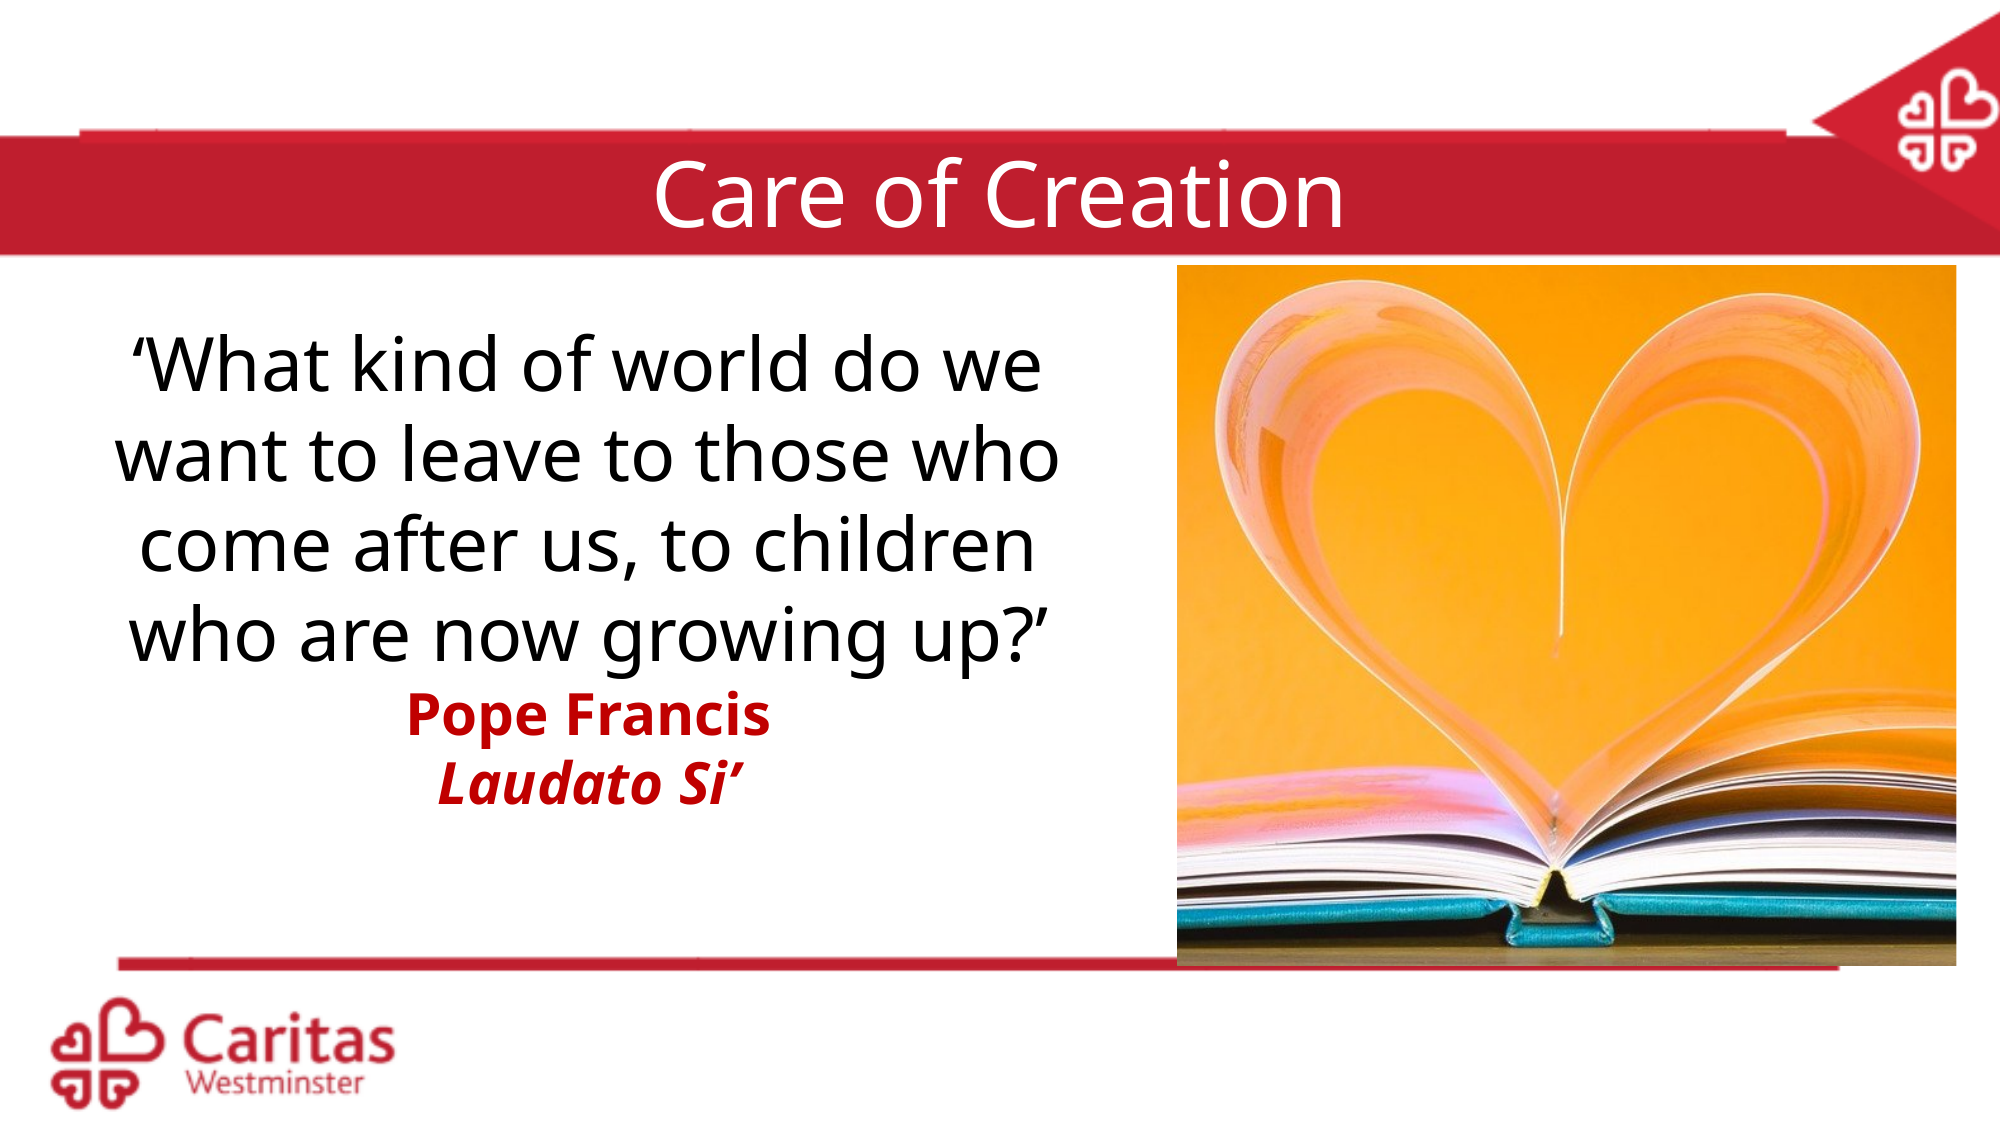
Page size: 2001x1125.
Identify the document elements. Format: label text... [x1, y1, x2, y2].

text_box ‘What kind of world do we want to leave to those who come after us, to children who are now growing up?’ Pope Francis Laudato Si’ [61, 309, 1117, 824]
picture [0, 0, 2000, 1121]
